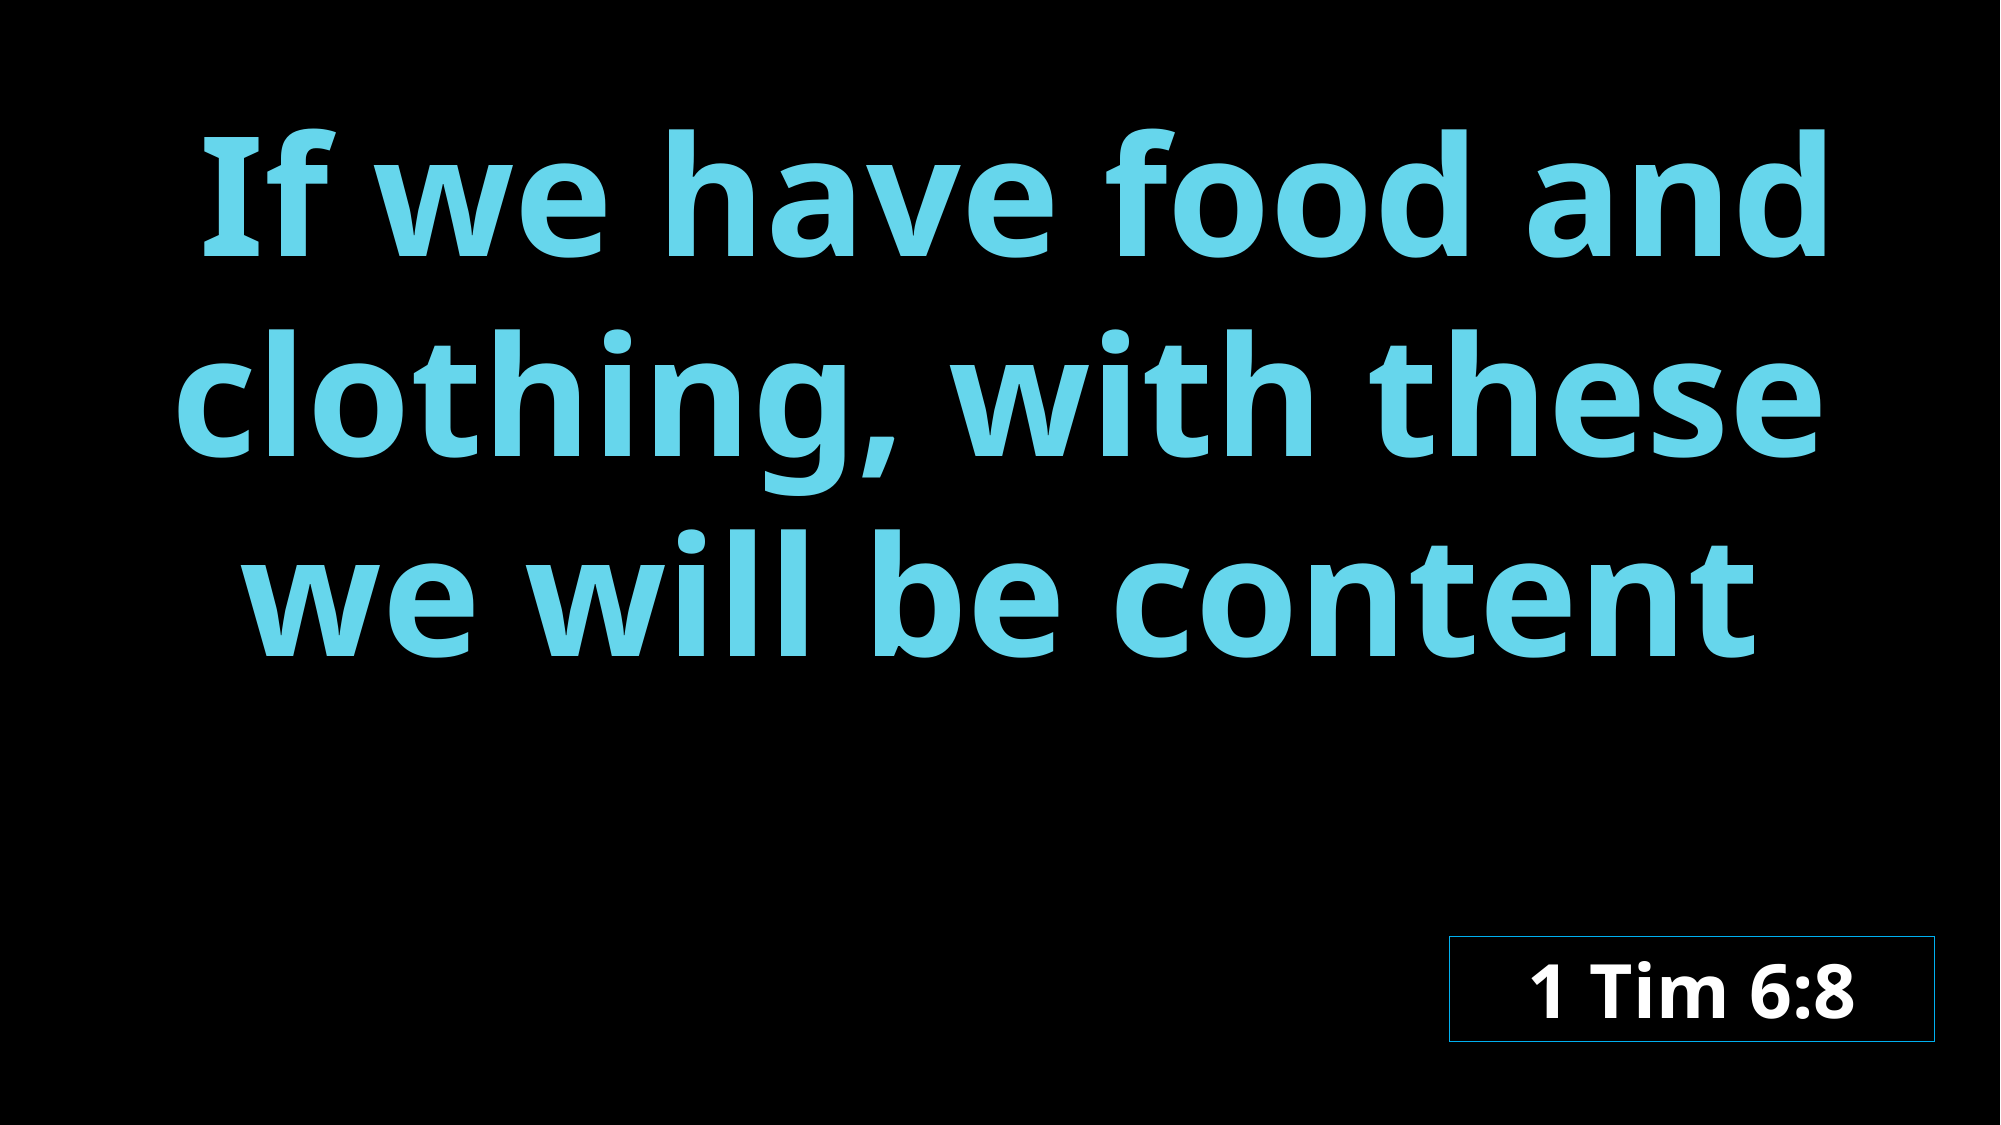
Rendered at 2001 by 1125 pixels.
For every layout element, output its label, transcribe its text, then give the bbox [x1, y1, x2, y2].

text_box If we have food and clothing, with these we will be content [41, 82, 1959, 698]
text_box 1 Tim 6:8 [1449, 936, 1935, 1042]
